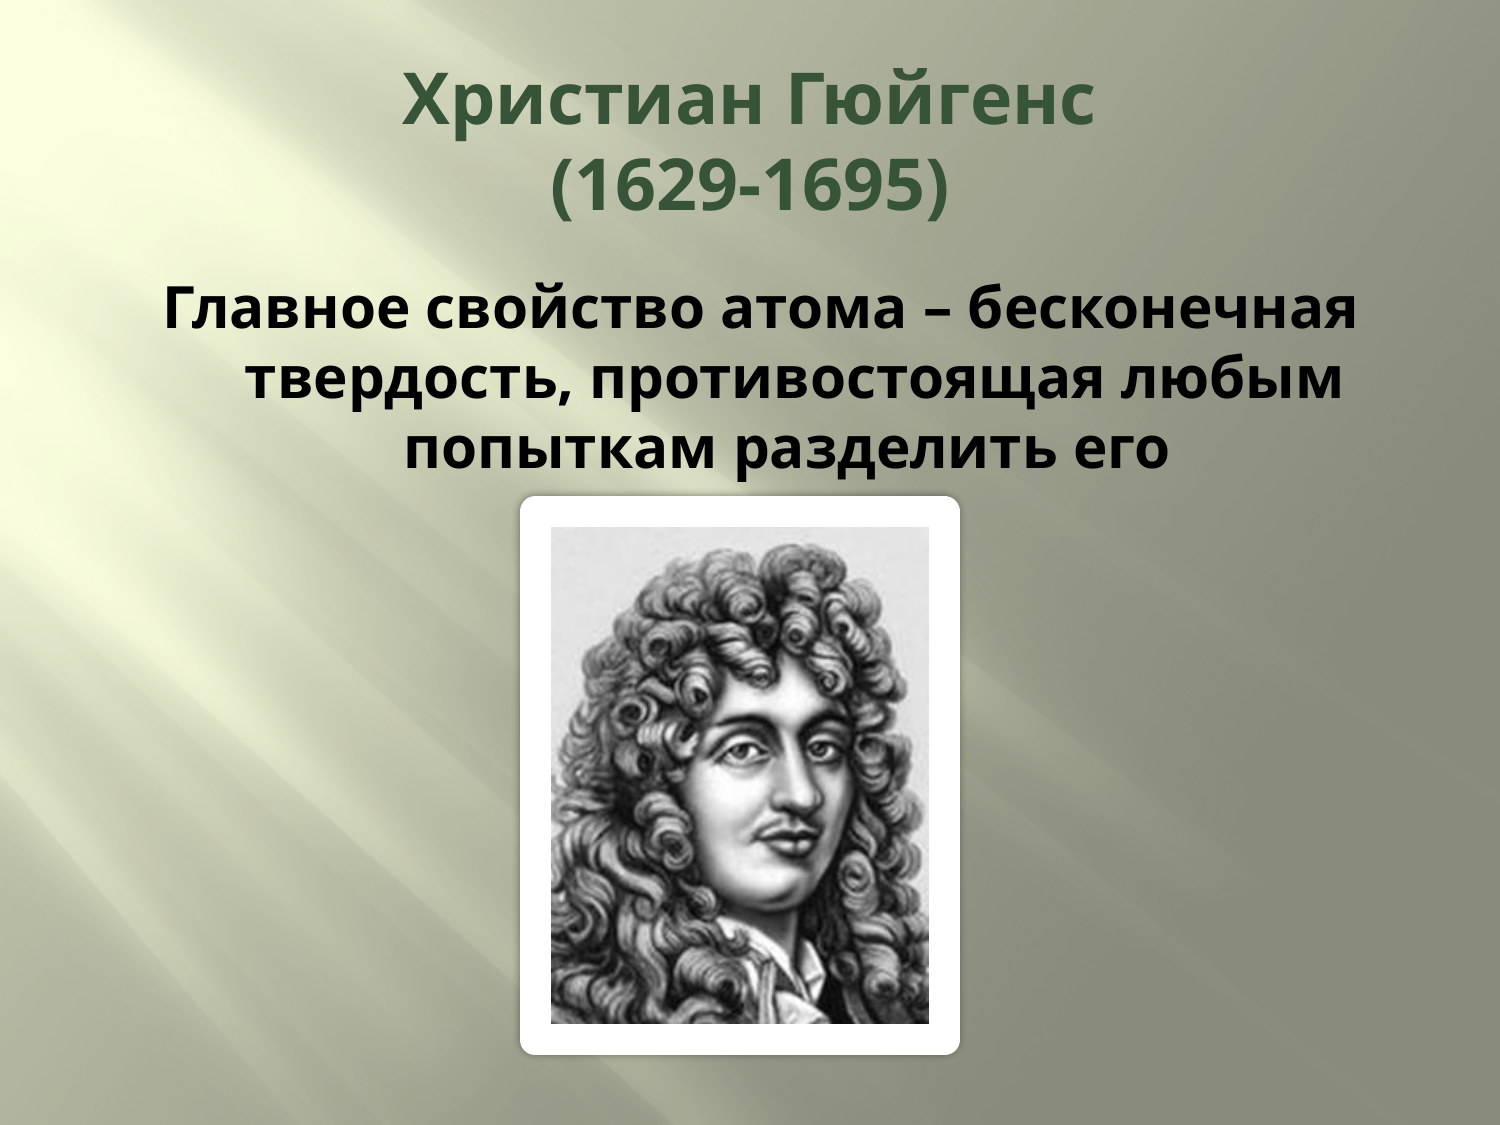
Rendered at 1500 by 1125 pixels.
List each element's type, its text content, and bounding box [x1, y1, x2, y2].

picture [550, 527, 930, 1025]
list Главное свойство атома – бесконечная твердость, противостоящая любым попыткам разделить его [75, 262, 1425, 504]
title Христиан Гюйгенс (1629-1695) [75, 45, 1425, 233]
